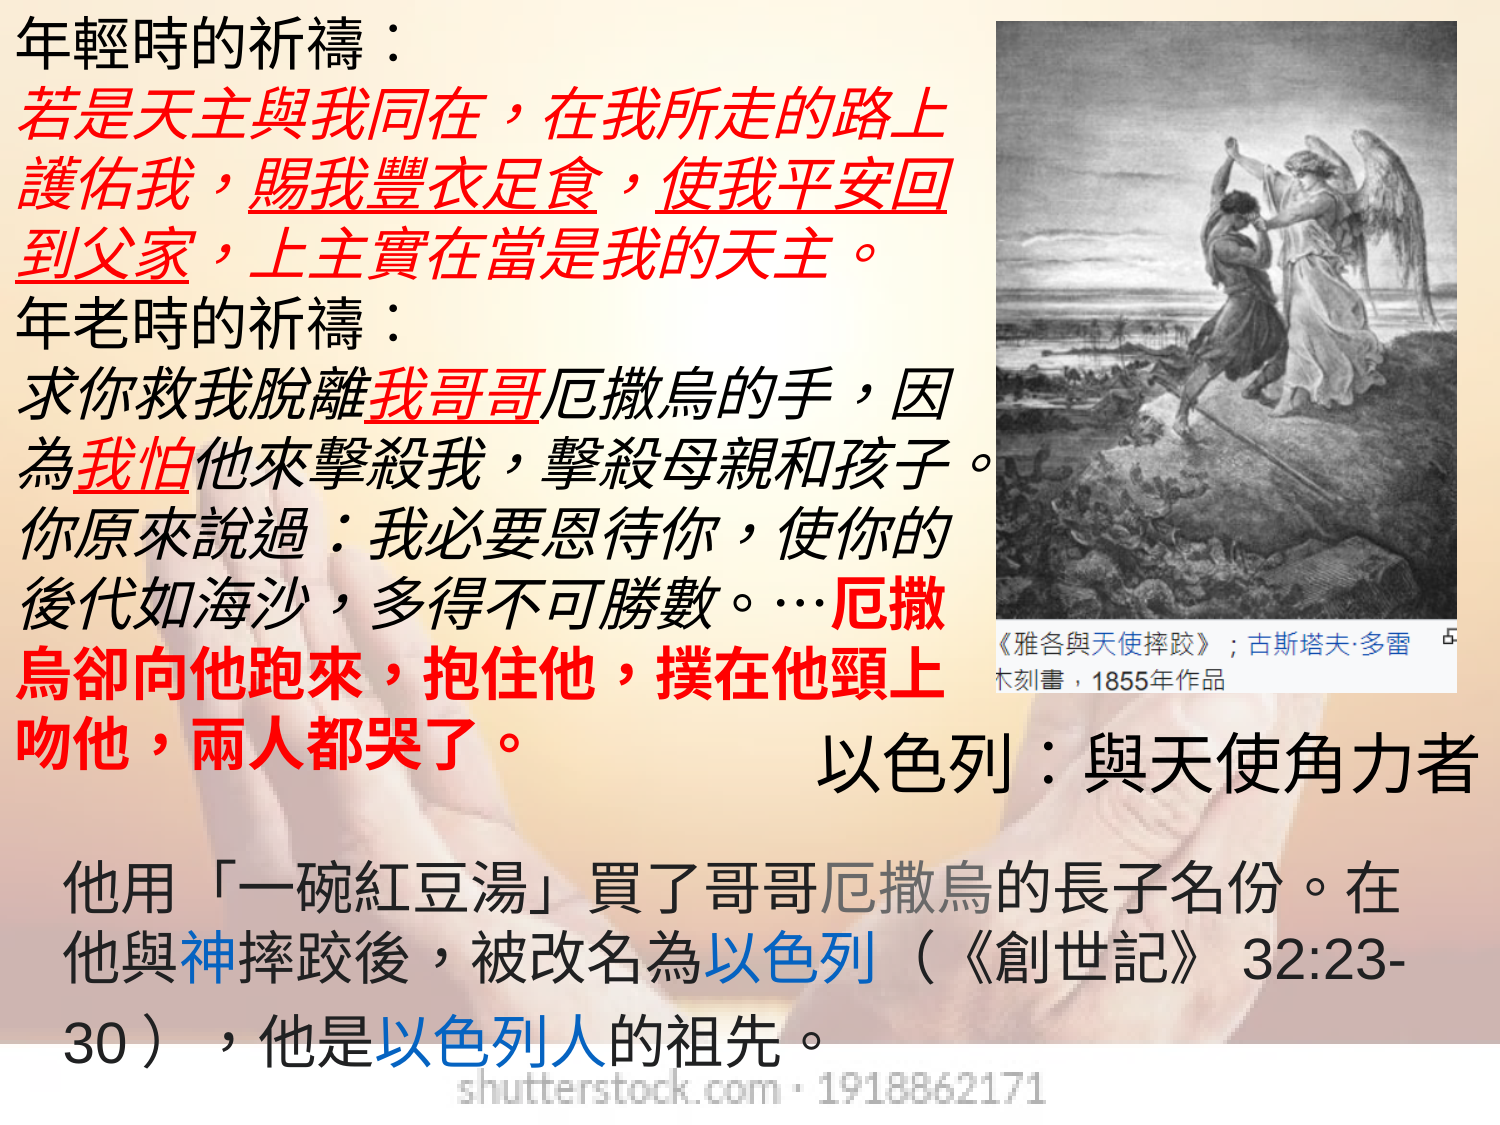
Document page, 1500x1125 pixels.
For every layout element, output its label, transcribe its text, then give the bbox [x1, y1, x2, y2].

text_box 以色列︰與天使角力者 [997, 714, 1500, 809]
text_box 他用「一碗紅豆湯」買了哥哥厄撒烏的長子名份。在他與神摔跤後，被改名為以色列（《創世記》32:23-30），他是以色列人的祖先。 [47, 843, 1425, 1097]
text_box 年輕時的祈禱︰ 若是天主與我同在，在我所走的路上護佑我，賜我豐衣足食，使我平安回到父家，上主實在當是我的天主。 年老時的祈禱︰ 求你救我脫離我哥哥厄撒烏的手，因為我怕他來擊殺我，擊殺母親和孩子。你原來說過：我必要恩待你，使你的後代如海沙，多得不可勝數。…厄撒烏卻向他跑來，抱住他，撲在他頸上吻他，兩人都哭了。 [0, 0, 997, 830]
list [996, 21, 1457, 693]
